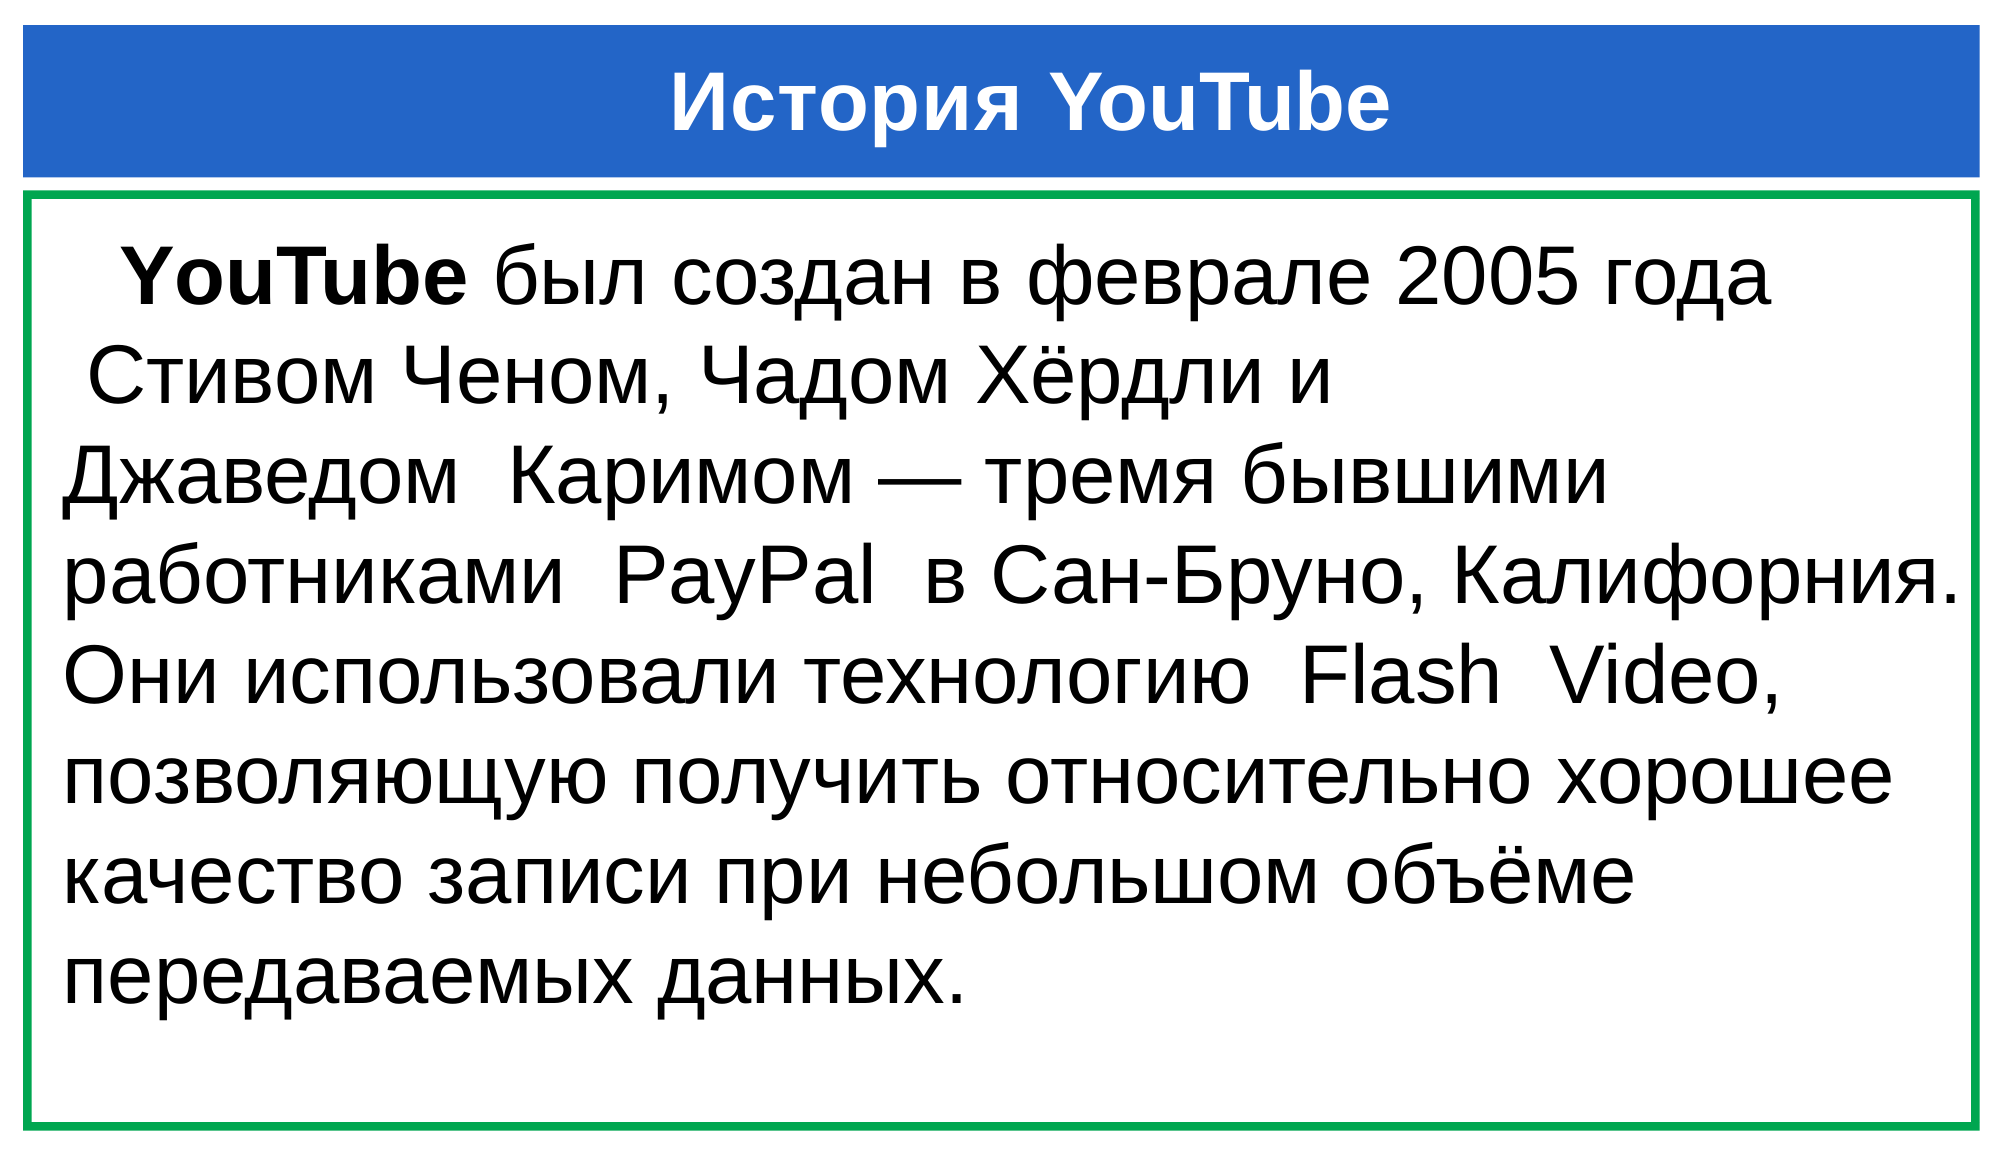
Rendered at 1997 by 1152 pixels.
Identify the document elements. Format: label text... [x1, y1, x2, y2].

text_box YouTube был создан в феврале 2005 года Стивом Ченом, Чадом Хёрдли и Джаведом Каримом — тремя бывшими работниками PayPal в Сан-Бруно, Калифорния. Они использовали технологию Flash Video, позволяющую получить относительно хорошее качество записи при небольшом объёме передаваемых данных. [48, 213, 1997, 1028]
title История YouTube [60, 41, 1997, 213]
